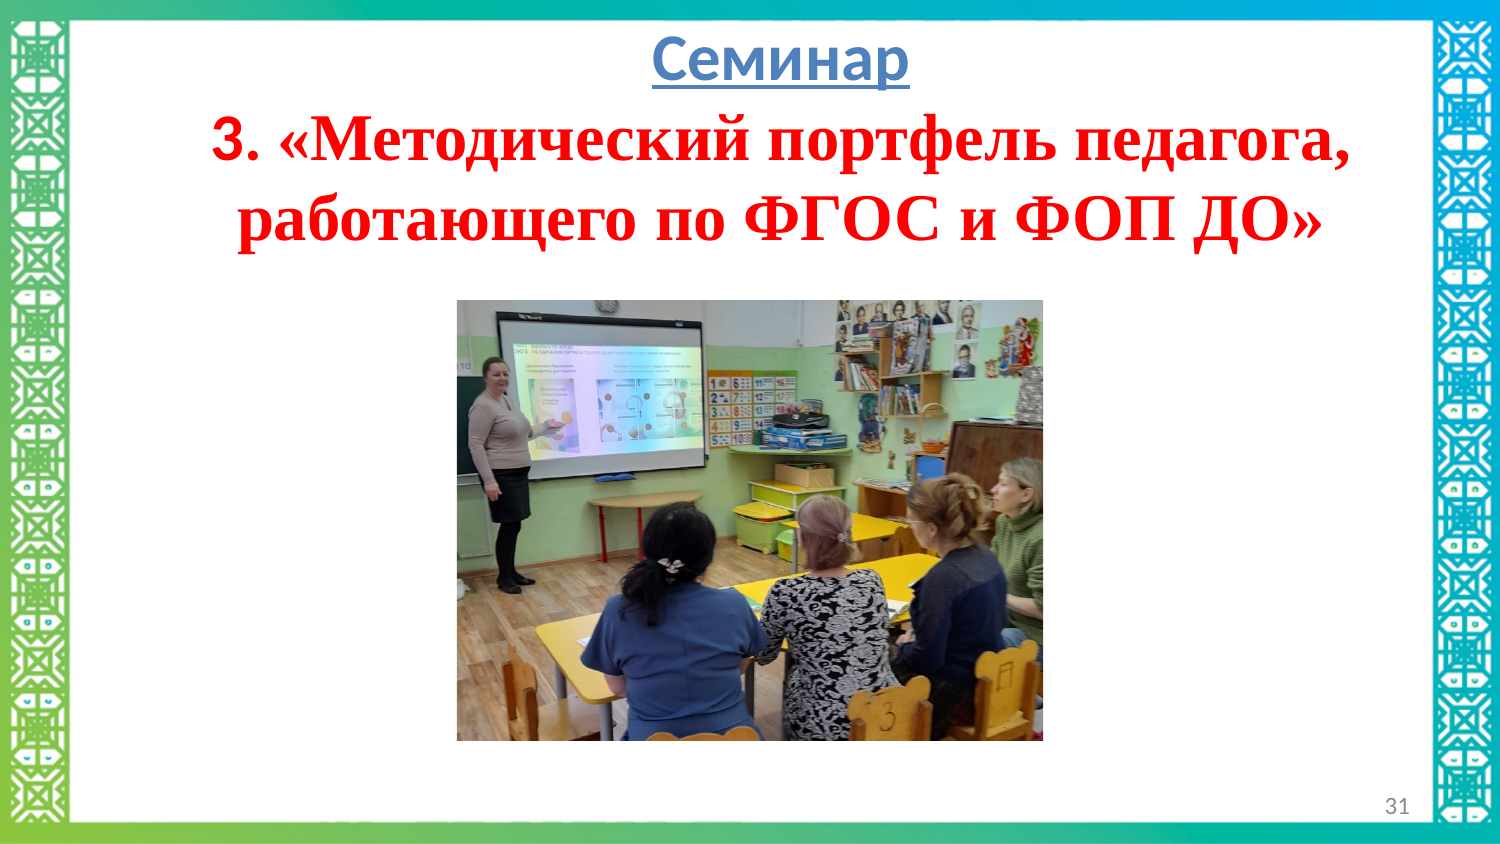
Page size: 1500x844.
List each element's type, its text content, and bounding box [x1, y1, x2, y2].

picture [1467, 135, 1488, 150]
picture [1466, 156, 1487, 168]
picture [1467, 78, 1488, 94]
picture [1466, 62, 1487, 74]
slide_number 31 [1074, 782, 1425, 827]
picture [1467, 213, 1488, 229]
picture [1443, 22, 1486, 34]
picture [1466, 289, 1487, 302]
picture [1469, 42, 1475, 52]
title Семинар 3. «Методический портфель педагога, работающего по ФГОС и ФОП ДО» [96, 38, 1466, 430]
picture [1479, 161, 1491, 203]
picture [1485, 228, 1491, 246]
picture [1466, 269, 1488, 285]
picture [1485, 251, 1491, 270]
picture [1485, 117, 1491, 136]
picture [0, 0, 1500, 844]
picture [1466, 196, 1487, 209]
picture [1469, 177, 1475, 187]
picture [1479, 26, 1491, 69]
picture [1438, 27, 1450, 38]
picture [1485, 93, 1491, 112]
